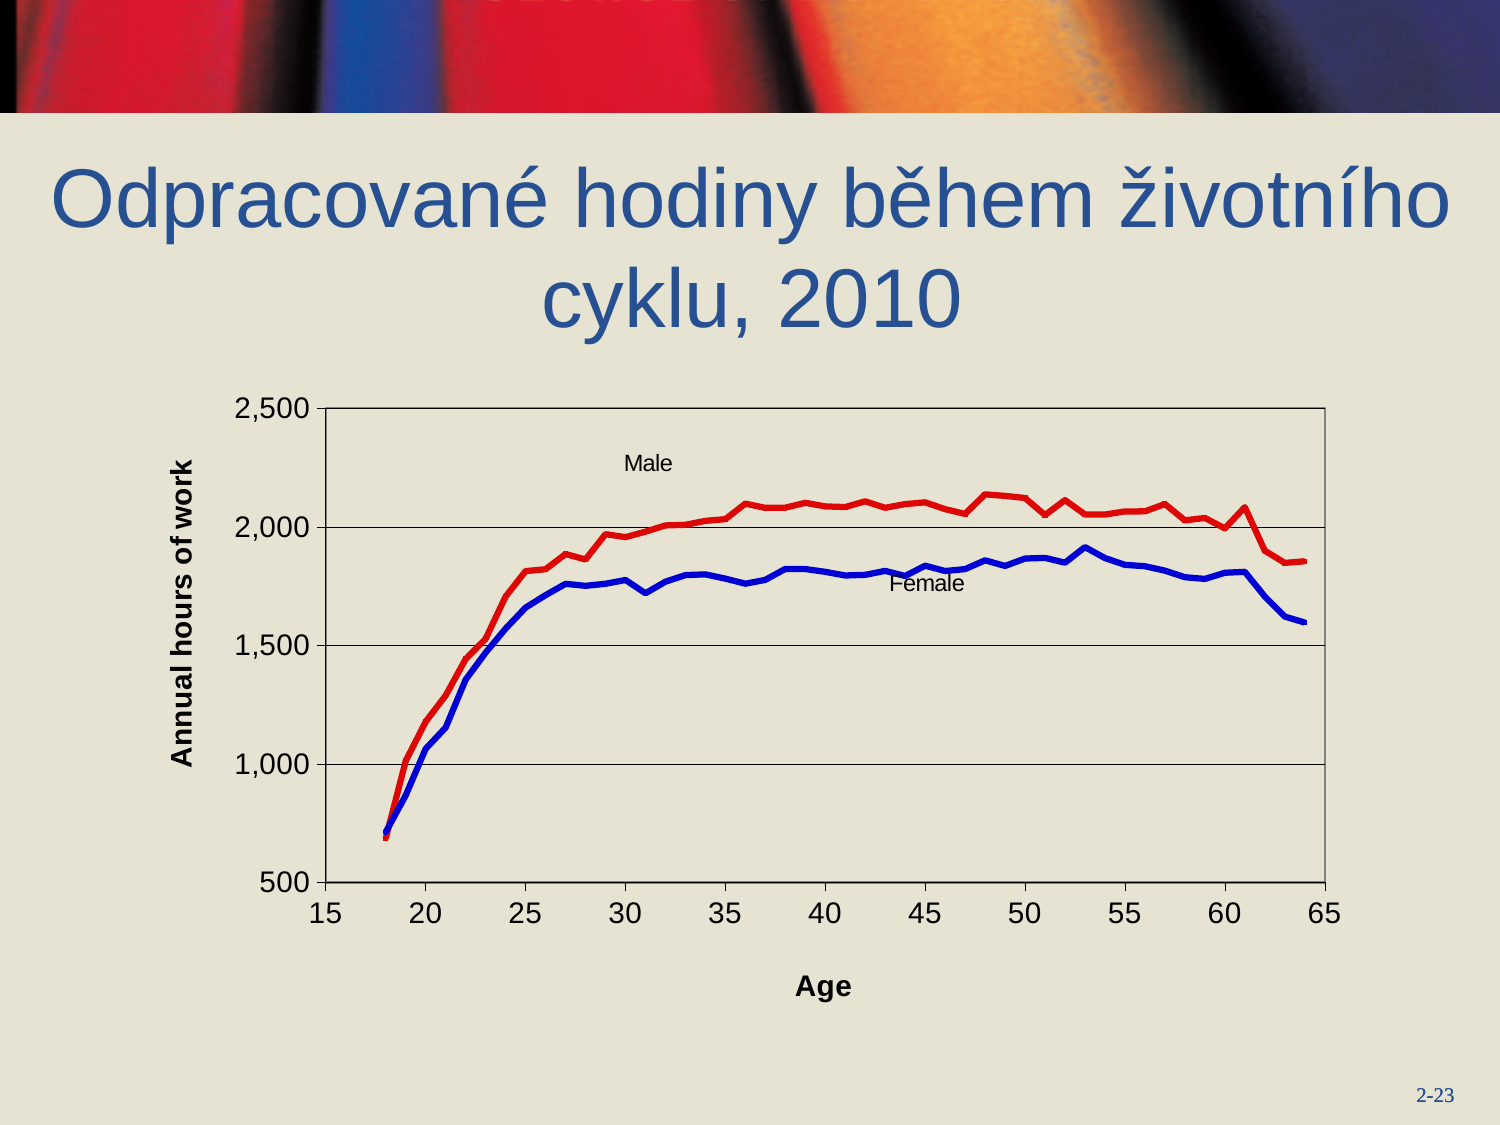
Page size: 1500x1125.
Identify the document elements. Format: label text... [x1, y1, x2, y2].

title Odpracované hodiny během životního cyklu, 2010 [1, 174, 1500, 313]
picture [0, 0, 1500, 113]
chart [124, 349, 1376, 1051]
